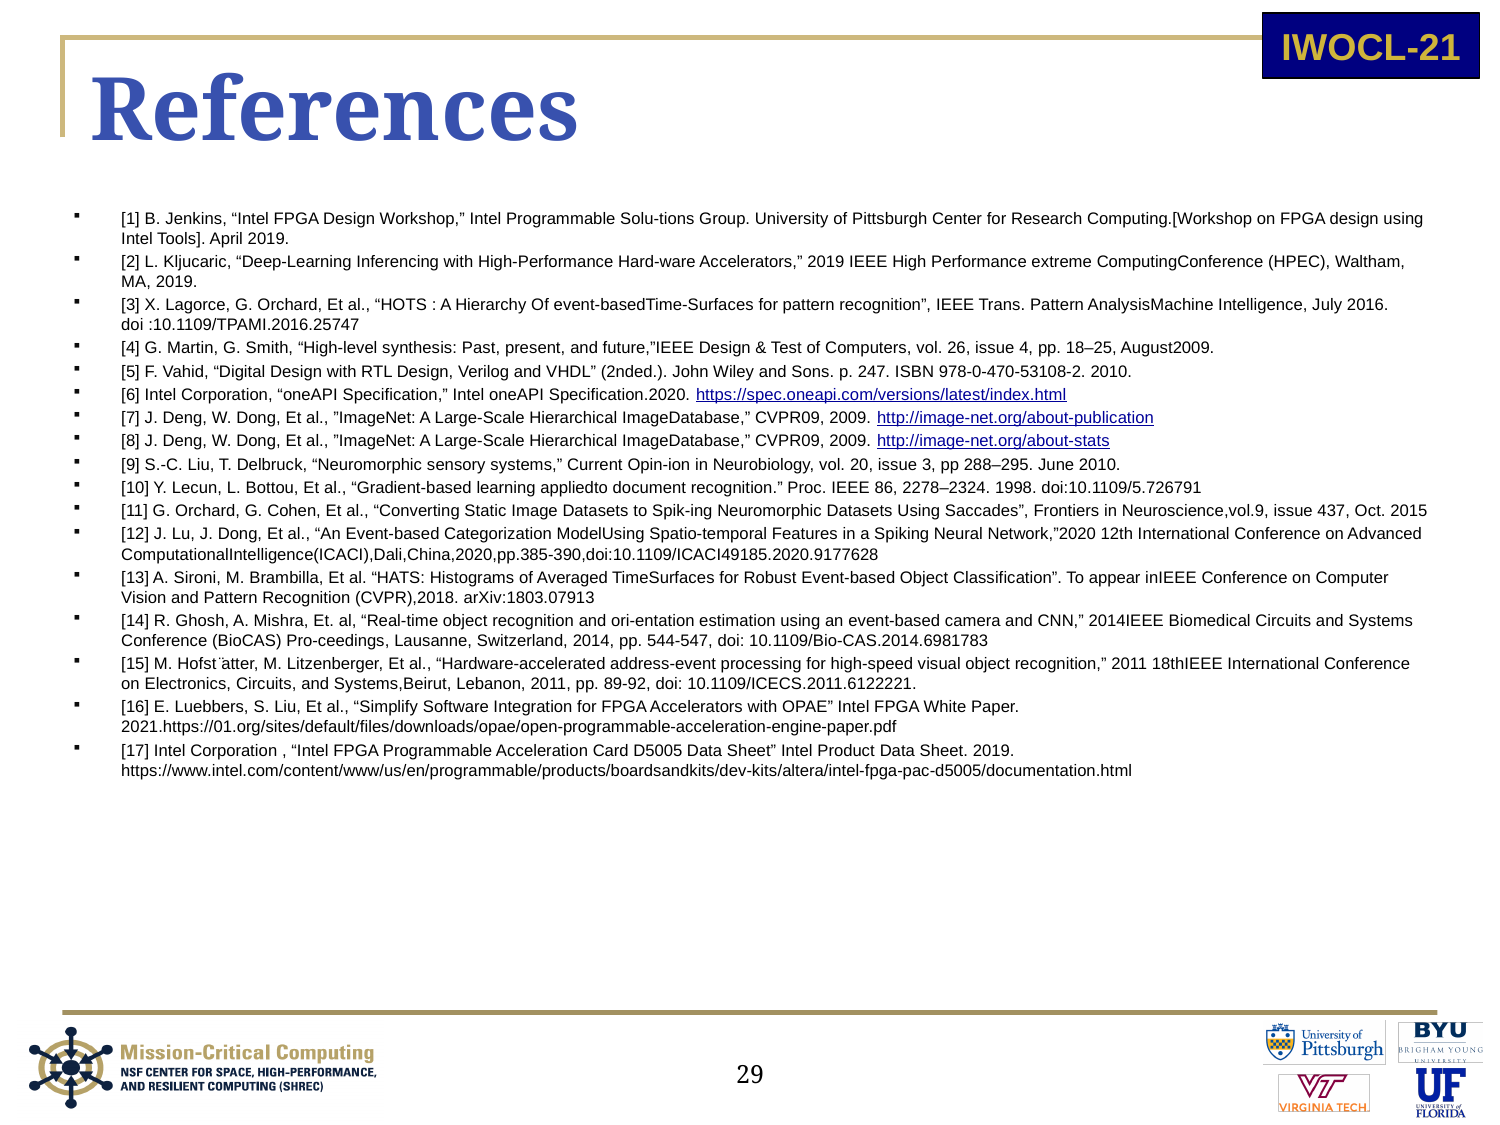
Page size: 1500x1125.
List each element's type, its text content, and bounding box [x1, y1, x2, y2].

list [1] B. Jenkins, “Intel FPGA Design Workshop,” Intel Programmable Solu-tions Group. University of Pittsburgh Center for Research Computing.[Workshop on FPGA design using Intel Tools]. April 2019. [2] L. Kljucaric, “Deep-Learning Inferencing with High-Performance Hard-ware Accelerators,” 2019 IEEE High Performance extreme ComputingConference (HPEC), Waltham, MA, 2019. [3] X. Lagorce, G. Orchard, Et al., “HOTS : A Hierarchy Of event-basedTime-Surfaces for pattern recognition”, IEEE Trans. Pattern AnalysisMachine Intelligence, July 2016. doi :10.1109/TPAMI.2016.25747 [4] G. Martin, G. Smith, “High-level synthesis: Past, present, and future,”IEEE Design & Test of Computers, vol. 26, issue 4, pp. 18–25, August2009. [5] F. Vahid, “Digital Design with RTL Design, Verilog and VHDL” (2nded.). John Wiley and Sons. p. 247. ISBN 978-0-470-53108-2. 2010. [6] Intel Corporation, “oneAPI Specification,” Intel oneAPI Specification.2020. https://spec.oneapi.com/versions/latest/index.html [7] J. Deng, W. Dong, Et al., ”ImageNet: A Large-Scale Hierarchical ImageDatabase,” CVPR09, 2009. http://image-net.org/about-publication [8] J. Deng, W. Dong, Et al., ”ImageNet: A Large-Scale Hierarchical ImageDatabase,” CVPR09, 2009. http://image-net.org/about-stats [9] S.-C. Liu, T. Delbruck, “Neuromorphic sensory systems,” Current Opin-ion in Neurobiology, vol. 20, issue 3, pp 288–295. June 2010. [10] Y. Lecun, L. Bottou, Et al., “Gradient-based learning appliedto document recognition.” Proc. IEEE 86, 2278–2324. 1998. doi:10.1109/5.726791 [11] G. Orchard, G. Cohen, Et al., “Converting Static Image Datasets to Spik-ing Neuromorphic Datasets Using Saccades”, Frontiers in Neuroscience,vol.9, issue 437, Oct. 2015 [12] J. Lu, J. Dong, Et al., “An Event-based Categorization ModelUsing Spatio-temporal Features in a Spiking Neural Network,”2020 12th International Conference on Advanced ComputationalIntelligence(ICACI),Dali,China,2020,pp.385-390,doi:10.1109/ICACI49185.2020.9177628 [13] A. Sironi, M. Brambilla, Et al. “HATS: Histograms of Averaged TimeSurfaces for Robust Event-based Object Classification”. To appear inIEEE Conference on Computer Vision and Pattern Recognition (CVPR),2018. arXiv:1803.07913 [14] R. Ghosh, A. Mishra, Et. al, “Real-time object recognition and ori-entation estimation using an event-based camera and CNN,” 2014IEEE Biomedical Circuits and Systems Conference (BioCAS) Pro-ceedings, Lausanne, Switzerland, 2014, pp. 544-547, doi: 10.1109/Bio-CAS.2014.6981783 [15] M. Hofst ̈atter, M. Litzenberger, Et al., “Hardware-accelerated address-event processing for high-speed visual object recognition,” 2011 18thIEEE International Conference on Electronics, Circuits, and Systems,Beirut, Lebanon, 2011, pp. 89-92, doi: 10.1109/ICECS.2011.6122221. [16] E. Luebbers, S. Liu, Et al., “Simplify Software Integration for FPGA Accelerators with OPAE” Intel FPGA White Paper. 2021.https://01.org/sites/default/files/downloads/opae/open-programmable-acceleration-engine-paper.pdf [17] Intel Corporation , “Intel FPGA Programmable Acceleration Card D5005 Data Sheet” Intel Product Data Sheet. 2019. https://www.intel.com/content/www/us/en/programmable/products/boardsandkits/dev-kits/altera/intel-fpga-pac-d5005/documentation.html [49, 199, 1451, 1006]
title References [74, 45, 1426, 199]
picture [17, 1017, 384, 1121]
slide_number 29 [599, 1024, 901, 1101]
picture [1263, 1020, 1483, 1118]
